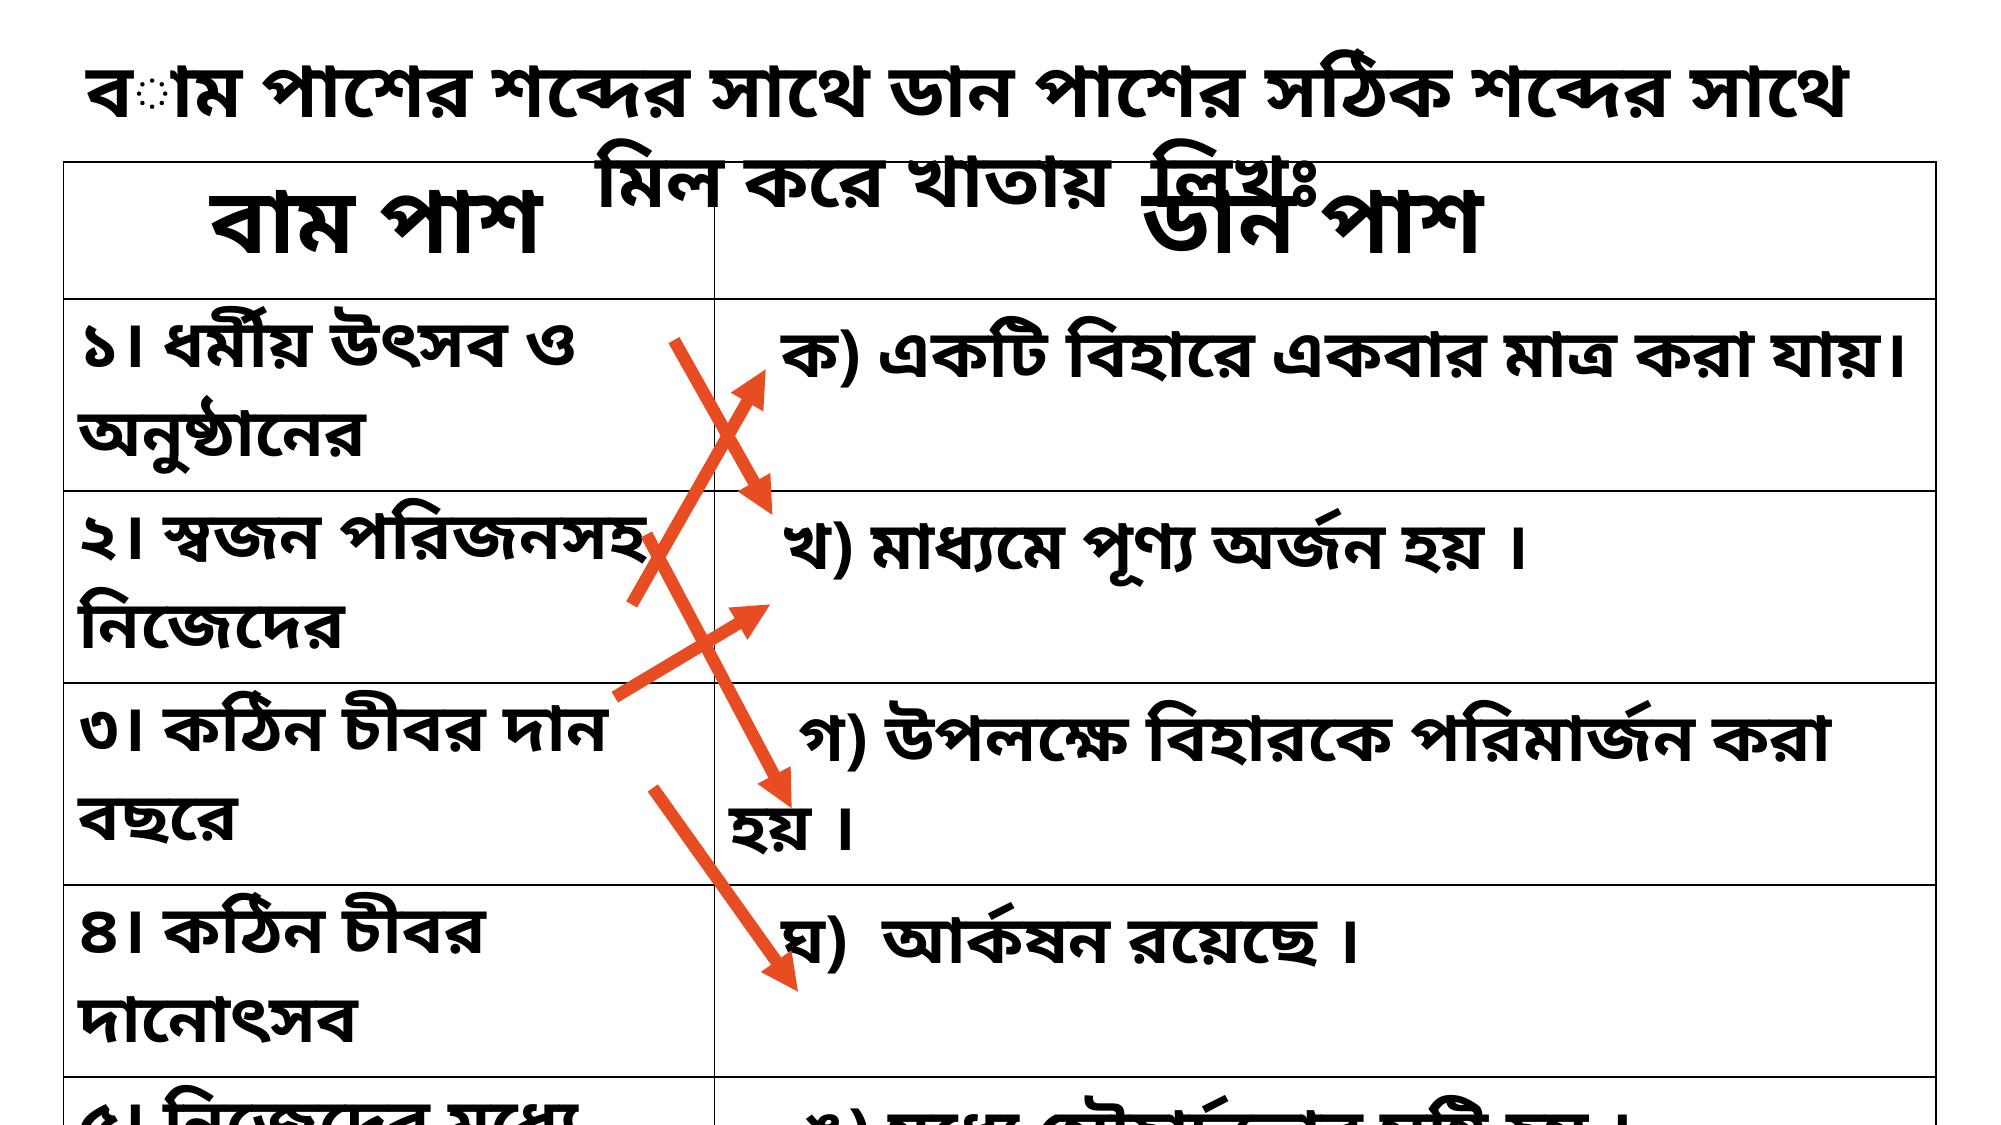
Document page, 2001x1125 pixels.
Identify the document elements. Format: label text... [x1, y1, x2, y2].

table_cell গ) উপলক্ষে বিহারকে পরিমার্জন করা হয় । [792, 684, 1935, 884]
table_cell ২। স্বজন পরিজনসহ নিজেদের [64, 492, 631, 682]
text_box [652, 787, 798, 992]
table_cell ঙ) মধ্যে সৌহার্দ্যভাব সৃষ্টি হয় । [715, 1078, 1935, 1125]
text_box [614, 604, 646, 698]
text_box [631, 369, 766, 605]
table_cell খ) মাধ্যমে পূণ্য অর্জন হয় । [766, 492, 1935, 682]
table_cell ৩। কঠিন চীবর দান বছরে [64, 684, 652, 884]
table_cell ঘ) আর্কষন রয়েছে । [715, 886, 1935, 1076]
table_cell ক) একটি বিহারে একবার মাত্র করা যায়। [715, 300, 1935, 490]
table_header বাম পাশ [64, 231, 714, 298]
table_cell ১। ধর্মীয় উৎসব ও অনুষ্ঠানের [64, 300, 714, 490]
text_box বাম পাশের শব্দের সাথে ডান পাশের সঠিক শব্দের সাথে মিল করে খাতায় লিখঃ [32, 35, 1903, 231]
table_cell ৪। কঠিন চীবর দানোৎসব [64, 886, 714, 1076]
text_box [673, 340, 773, 515]
table_cell ৫। নিজেদের মধ্যে সুসম্পর্ক [64, 1078, 714, 1125]
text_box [646, 534, 792, 809]
table_header ডান পাশ [715, 163, 1935, 298]
